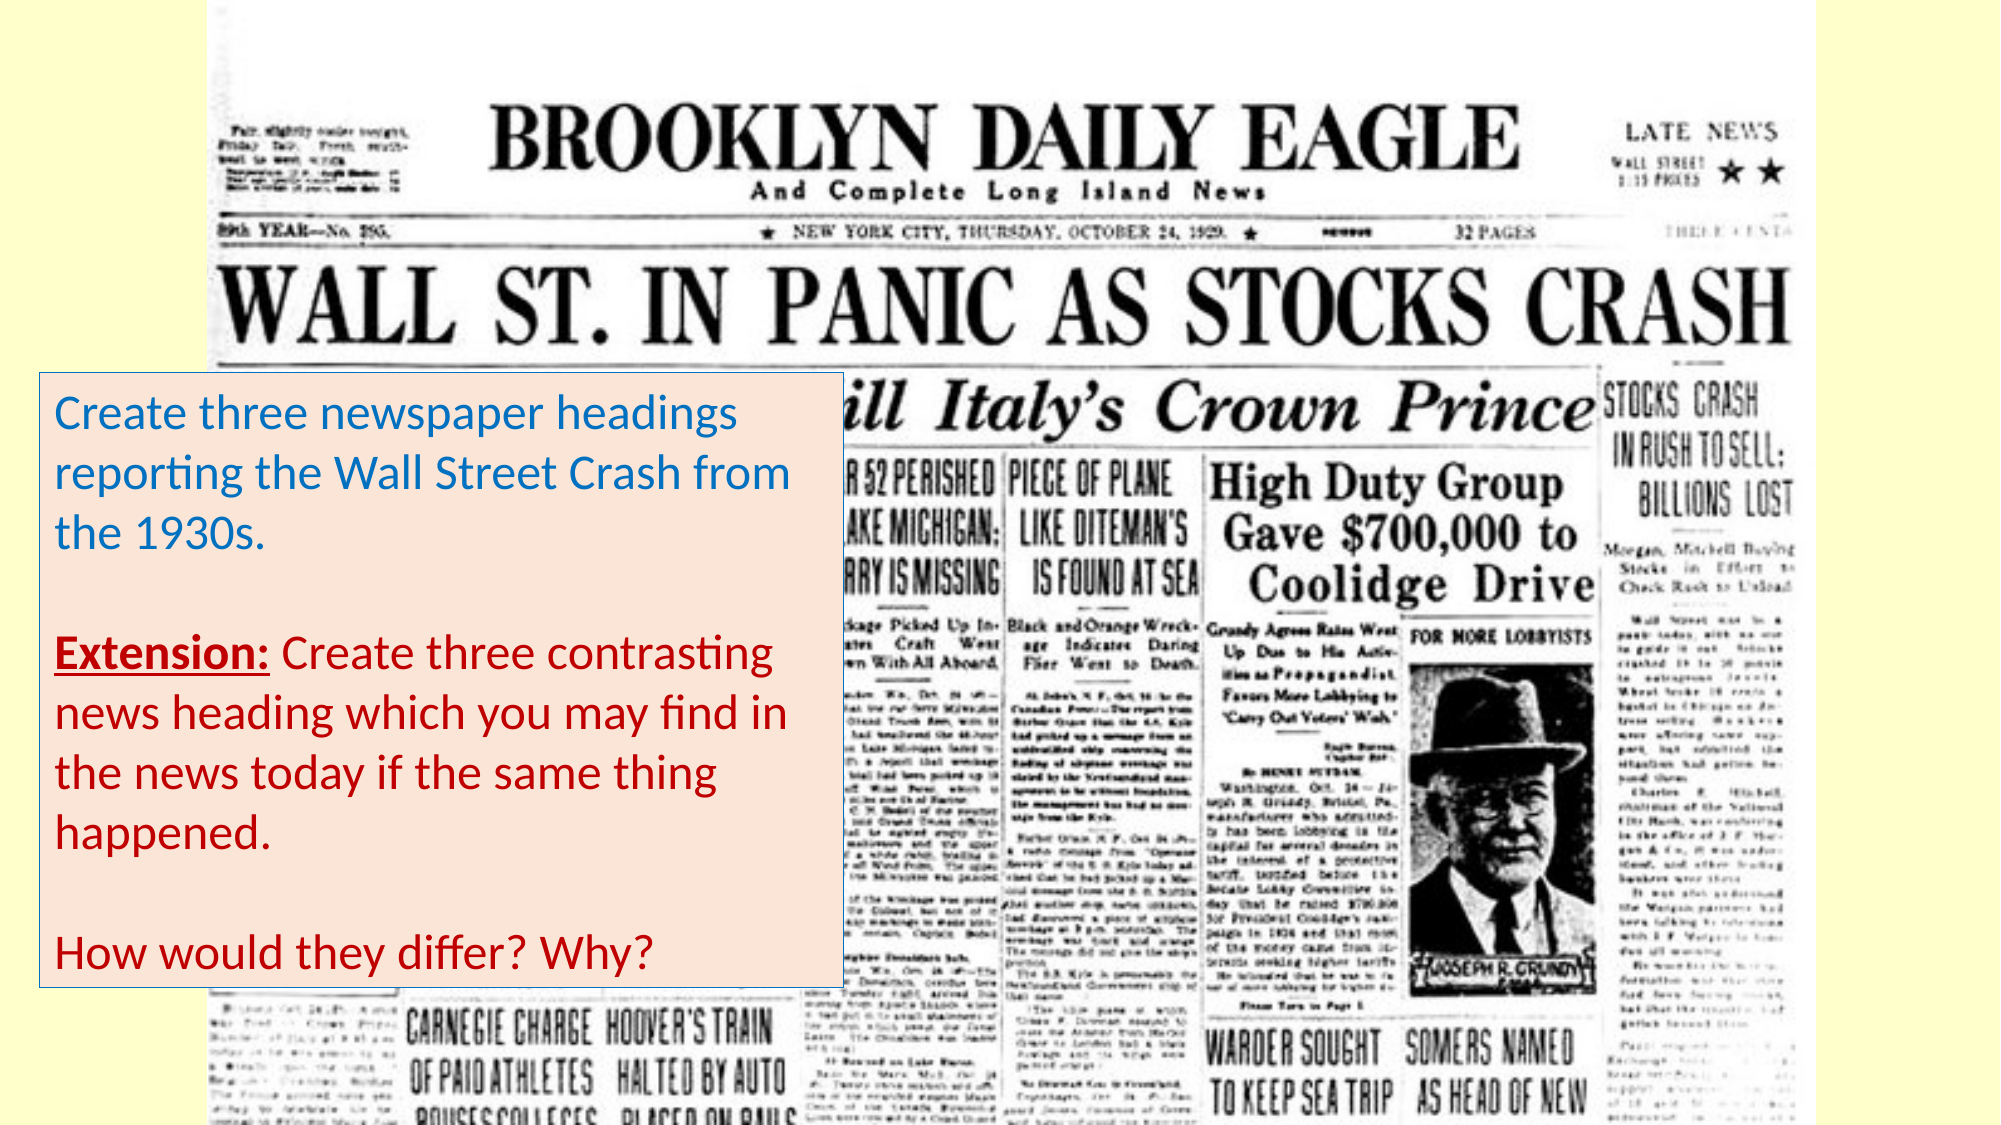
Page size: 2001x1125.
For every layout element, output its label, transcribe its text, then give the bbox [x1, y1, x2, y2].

text_box Create three newspaper headings reporting the Wall Street Crash from the 1930s. Extension: Create three contrasting news heading which you may find in the news today if the same thing happened. How would they differ? Why? [39, 372, 207, 988]
picture [207, 0, 1816, 1125]
